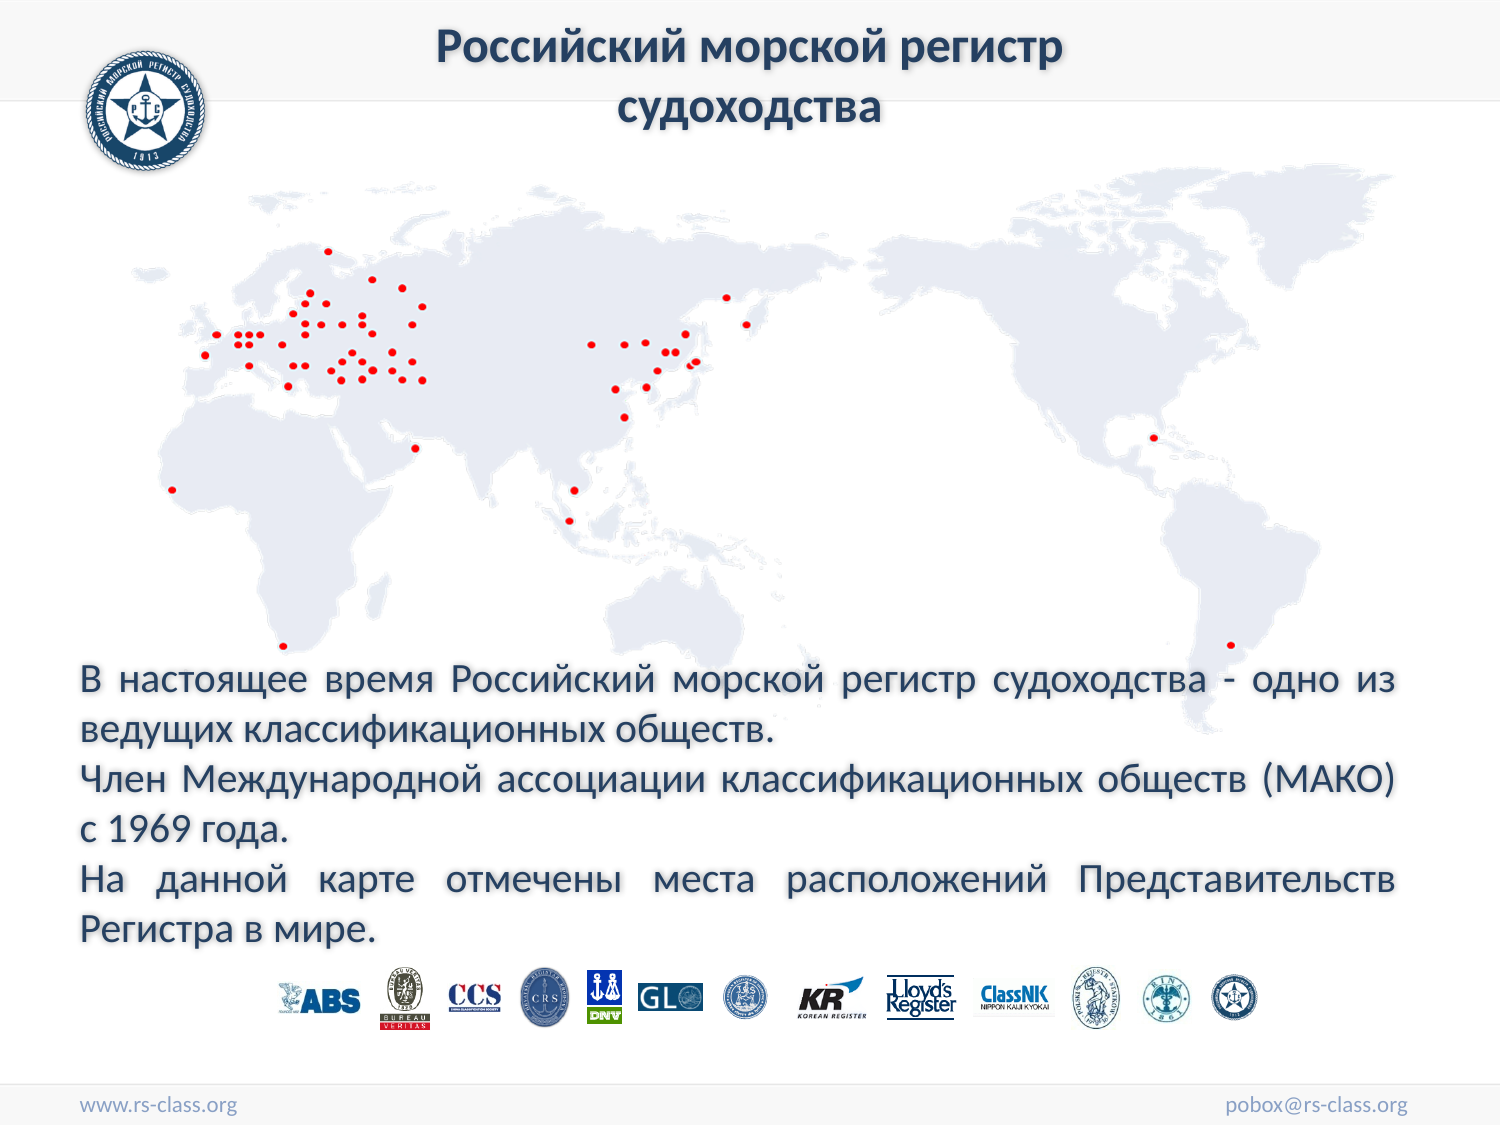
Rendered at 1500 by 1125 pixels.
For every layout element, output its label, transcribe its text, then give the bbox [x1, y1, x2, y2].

text_box pobox@rs-class.org [1210, 1082, 1424, 1125]
picture [0, 0, 1500, 1125]
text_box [277, 963, 1259, 1031]
text_box Российский морской регистр судоходства [283, 42, 1217, 100]
text_box www.rs-class.org [64, 1082, 278, 1125]
text_box В настоящее время Российский морской регистр судоходства - одно из ведущих классификационных обществ. Член Международной ассоциации классификационных обществ (МАКО) с 1969 года. На данной карте отмечены места расположений Представительств Регистра в мире. [64, 875, 1412, 959]
